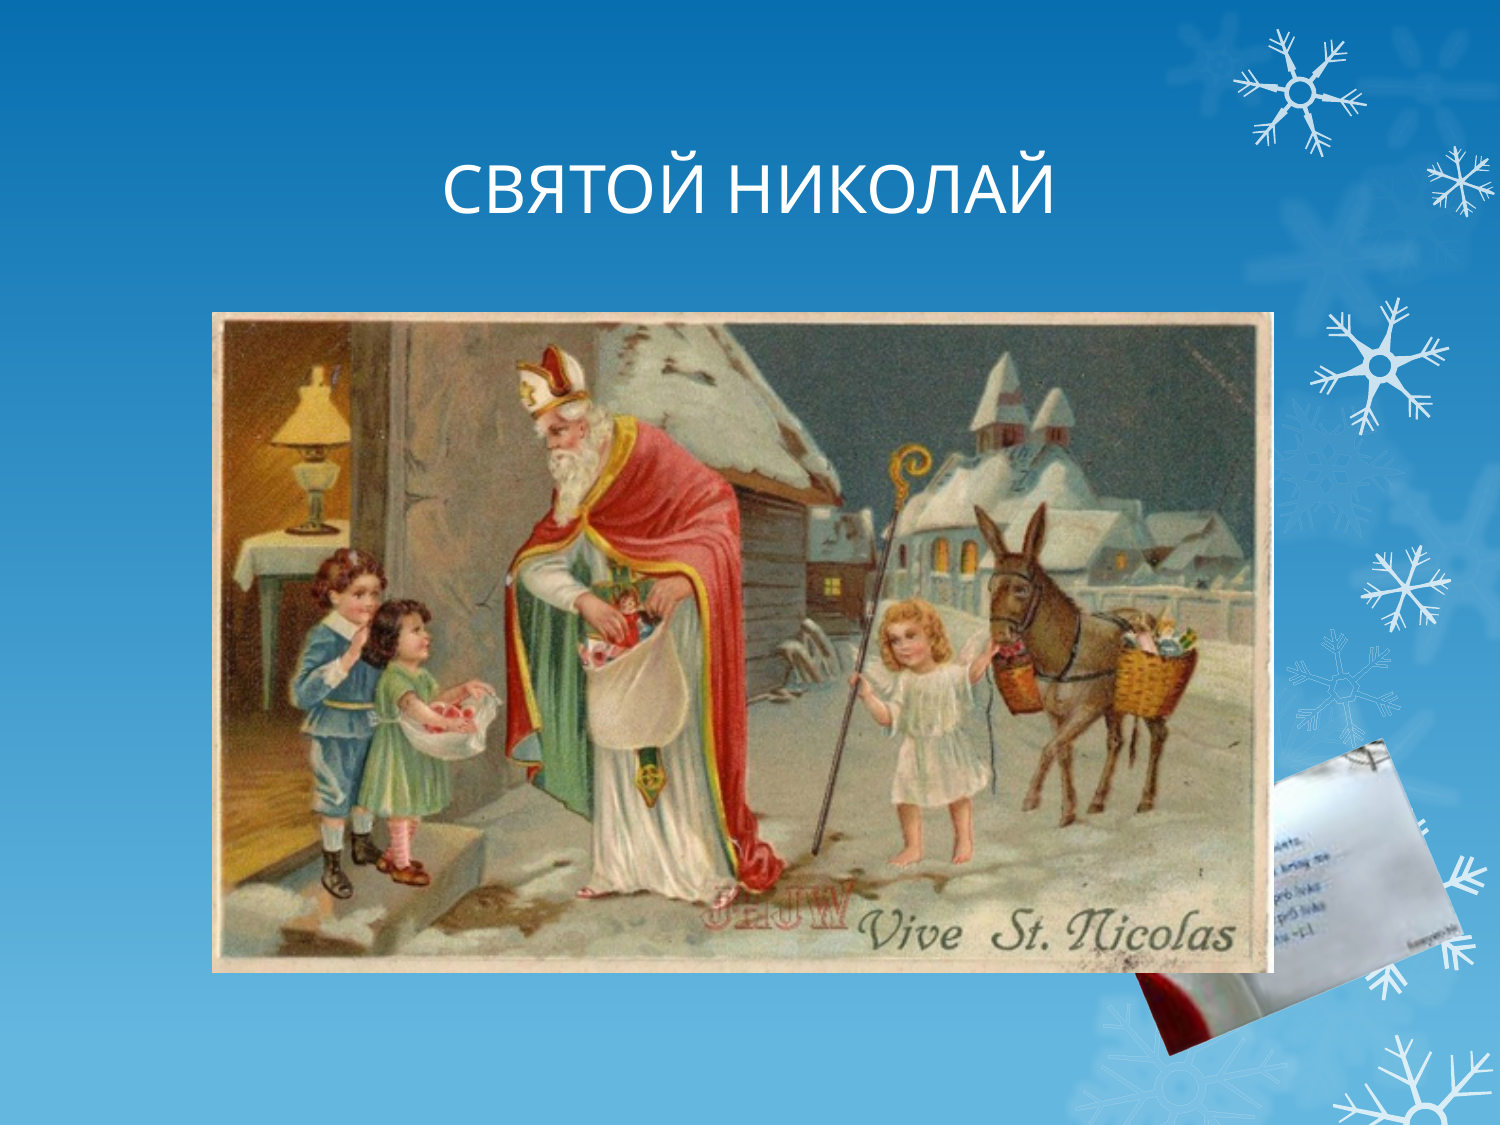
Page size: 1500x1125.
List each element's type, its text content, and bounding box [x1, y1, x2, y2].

title СВЯТОЙ НИКОЛАЙ [165, 110, 1335, 263]
picture [211, 311, 1463, 1055]
